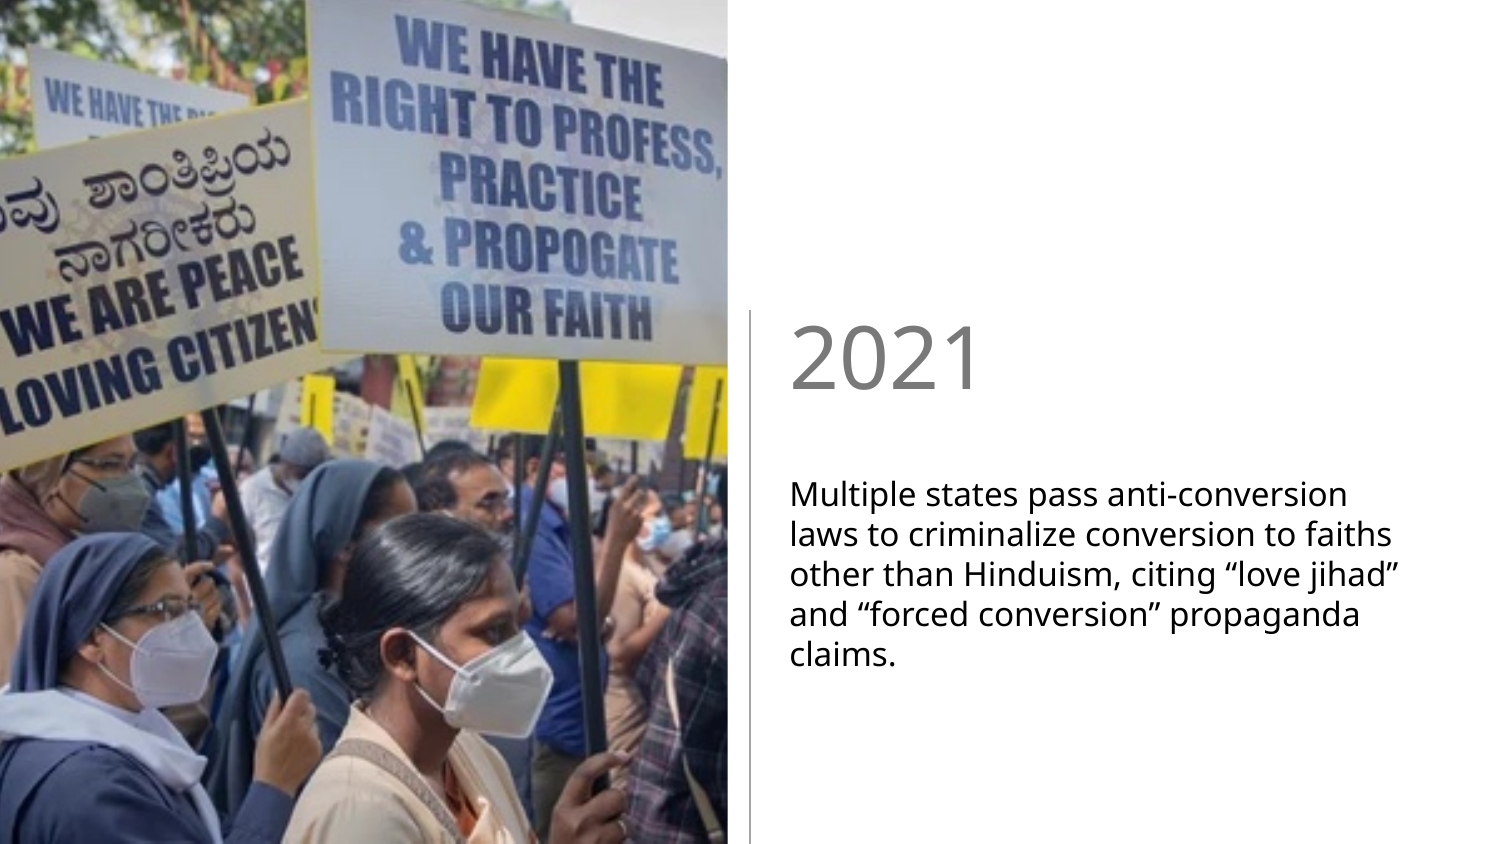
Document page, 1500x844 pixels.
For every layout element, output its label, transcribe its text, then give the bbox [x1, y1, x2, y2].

list Multiple states pass anti-conversion laws to criminalize conversion to faiths other than Hinduism, citing “love jihad” and “forced conversion” propaganda claims. [774, 421, 1423, 725]
picture [0, 0, 728, 844]
title 2021 [774, 286, 1348, 421]
